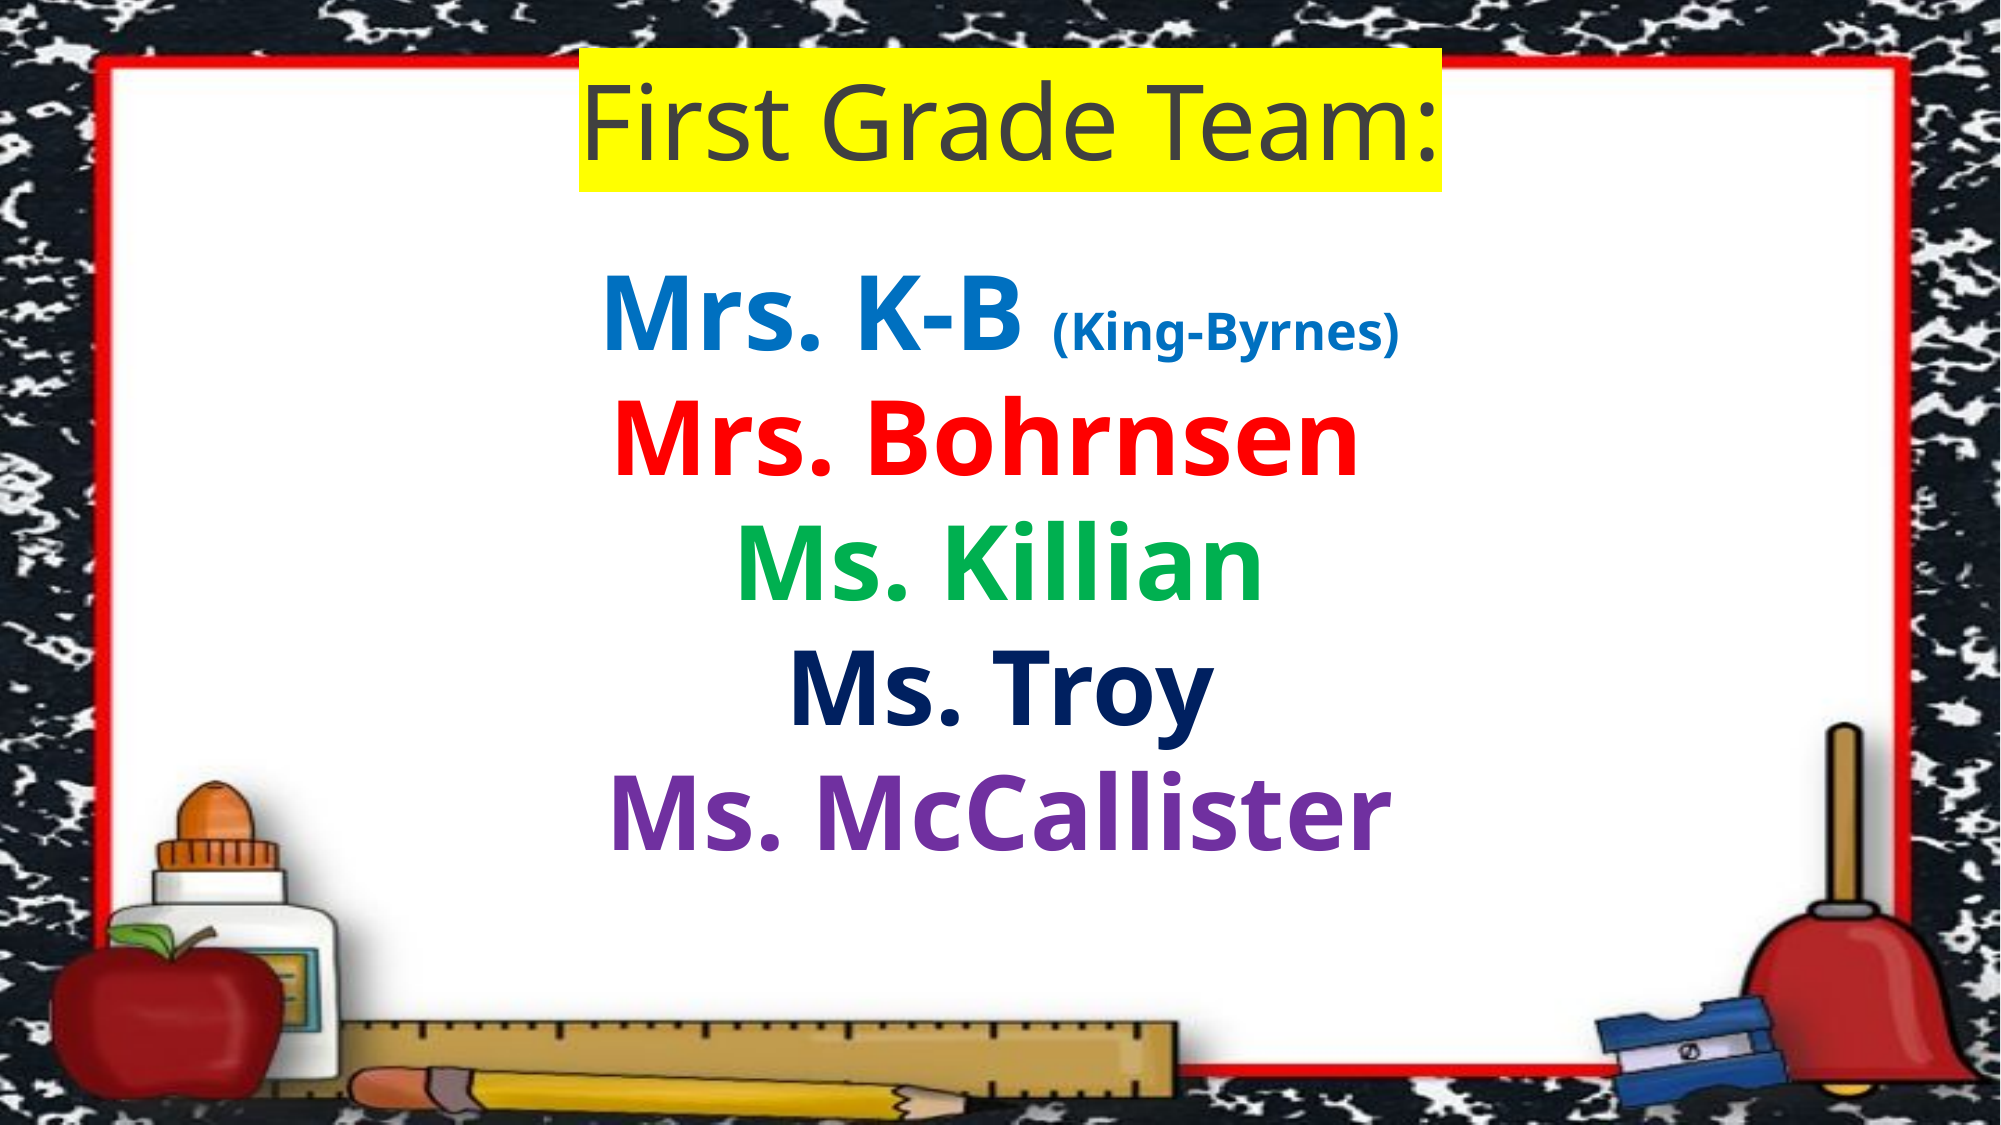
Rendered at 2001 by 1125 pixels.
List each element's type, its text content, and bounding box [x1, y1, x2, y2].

title First Grade Team: [78, 50, 1943, 187]
text_box Mrs. K-B (King-Byrnes) Mrs. Bohrnsen Ms. Killian Ms. Troy Ms. McCallister [106, 239, 1894, 879]
picture [0, 0, 2001, 1125]
